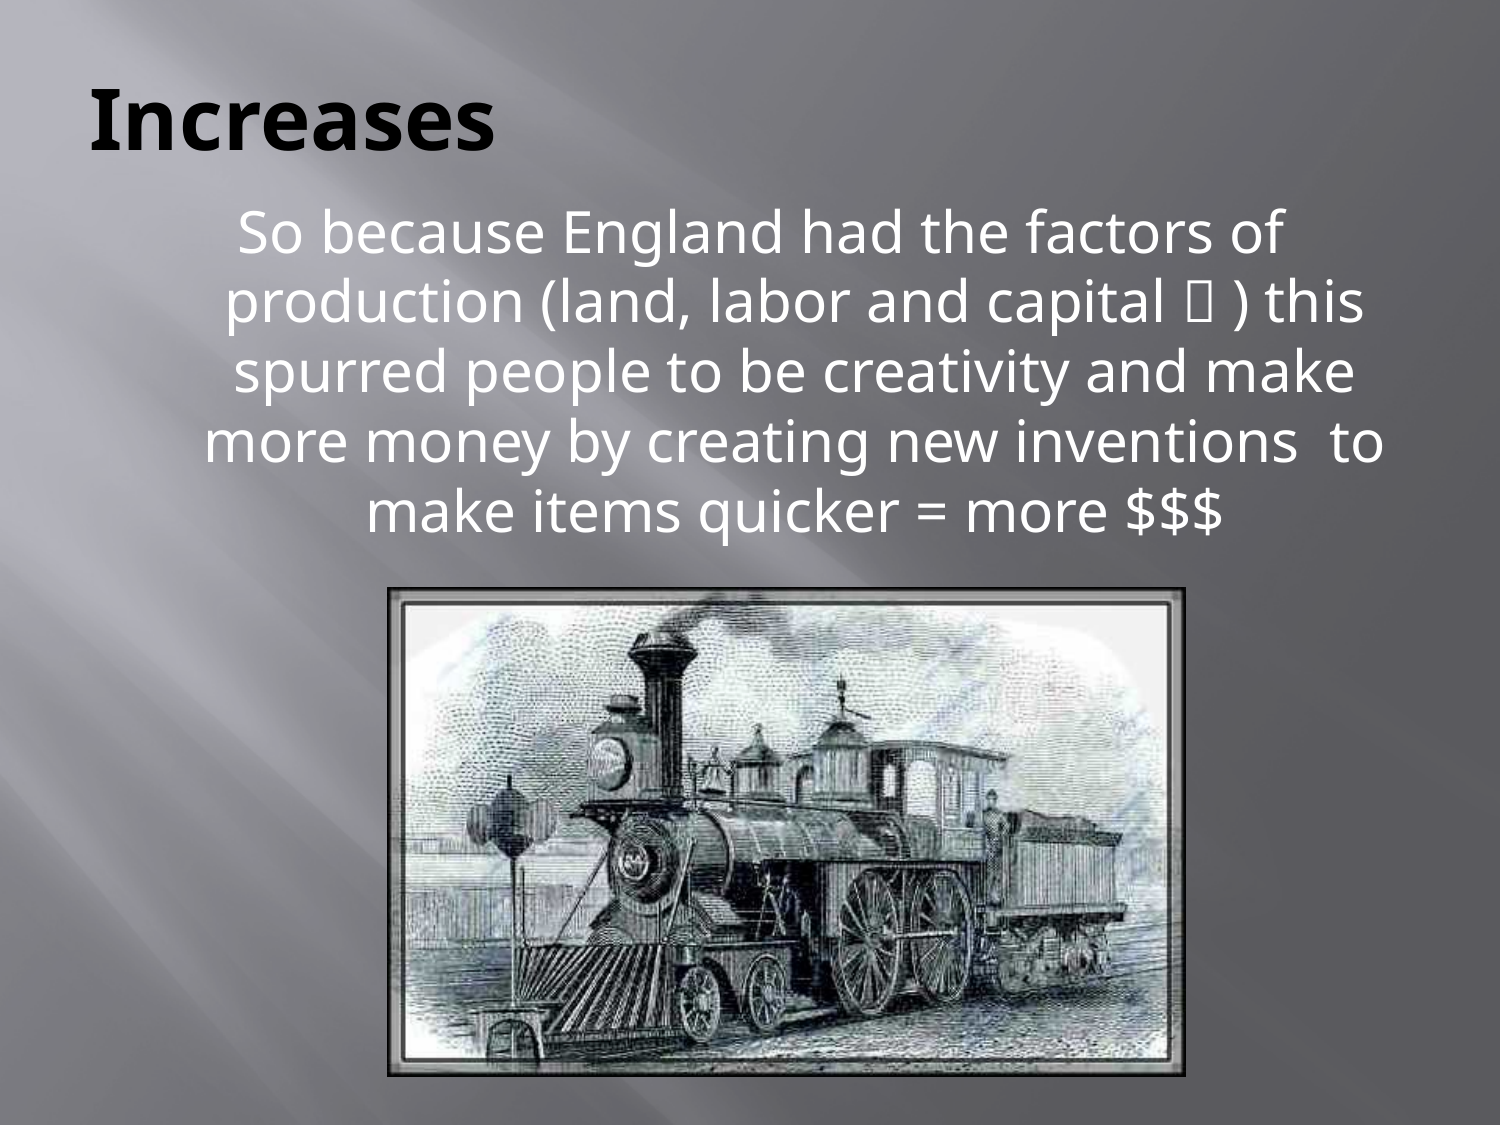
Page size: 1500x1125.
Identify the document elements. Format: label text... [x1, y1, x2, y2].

list So because England had the factors of production (land, labor and capital  ) this spurred people to be creativity and make more money by creating new inventions to make items quicker = more $$$ [75, 187, 1425, 563]
picture [387, 587, 1187, 1077]
title Increases [75, 45, 1425, 187]
